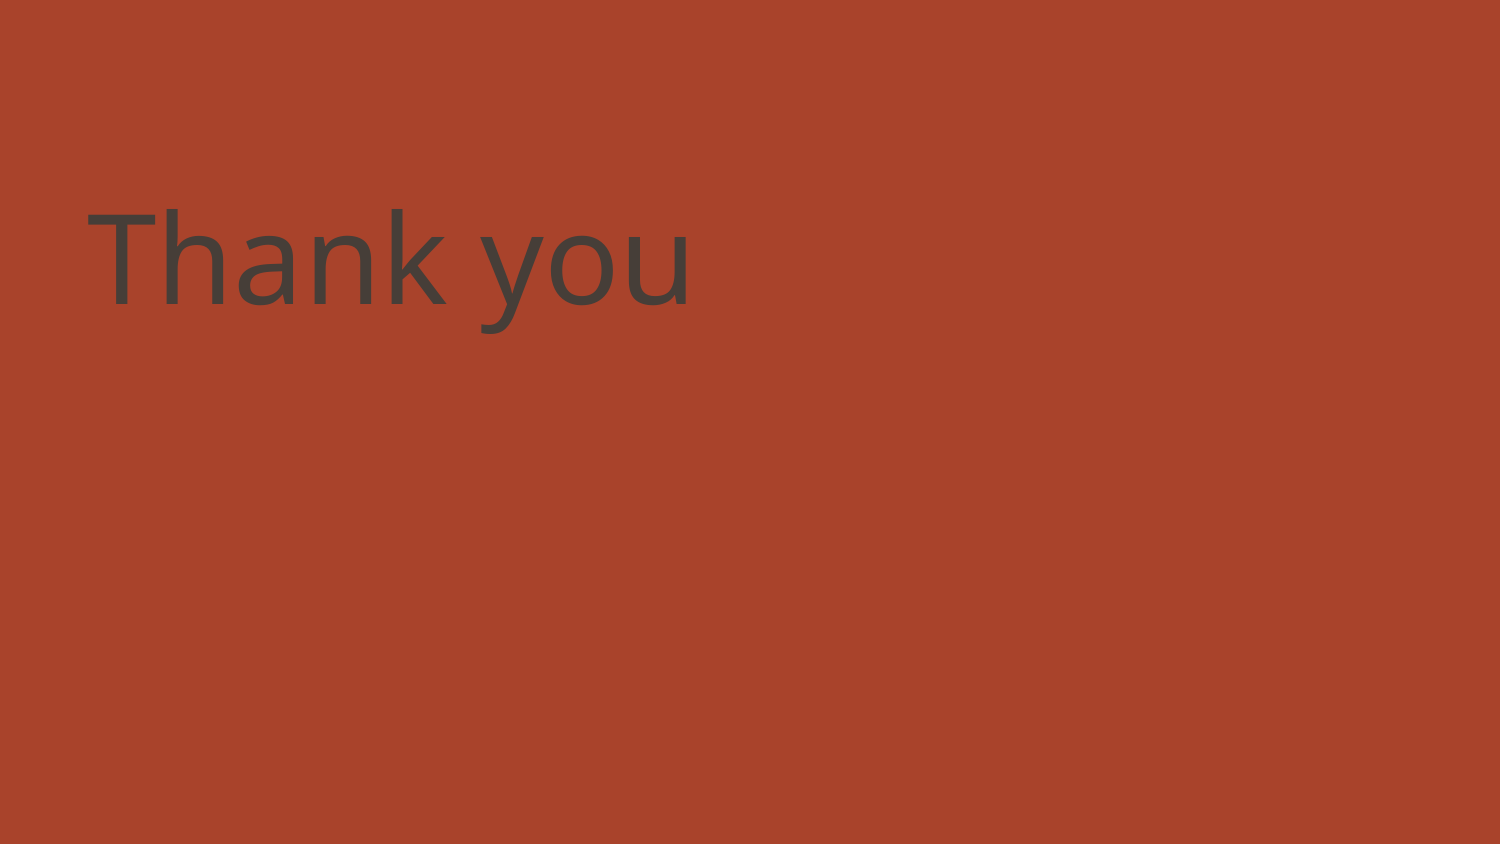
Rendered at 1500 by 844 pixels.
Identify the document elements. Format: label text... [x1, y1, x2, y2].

title Thank you [86, 124, 1362, 330]
